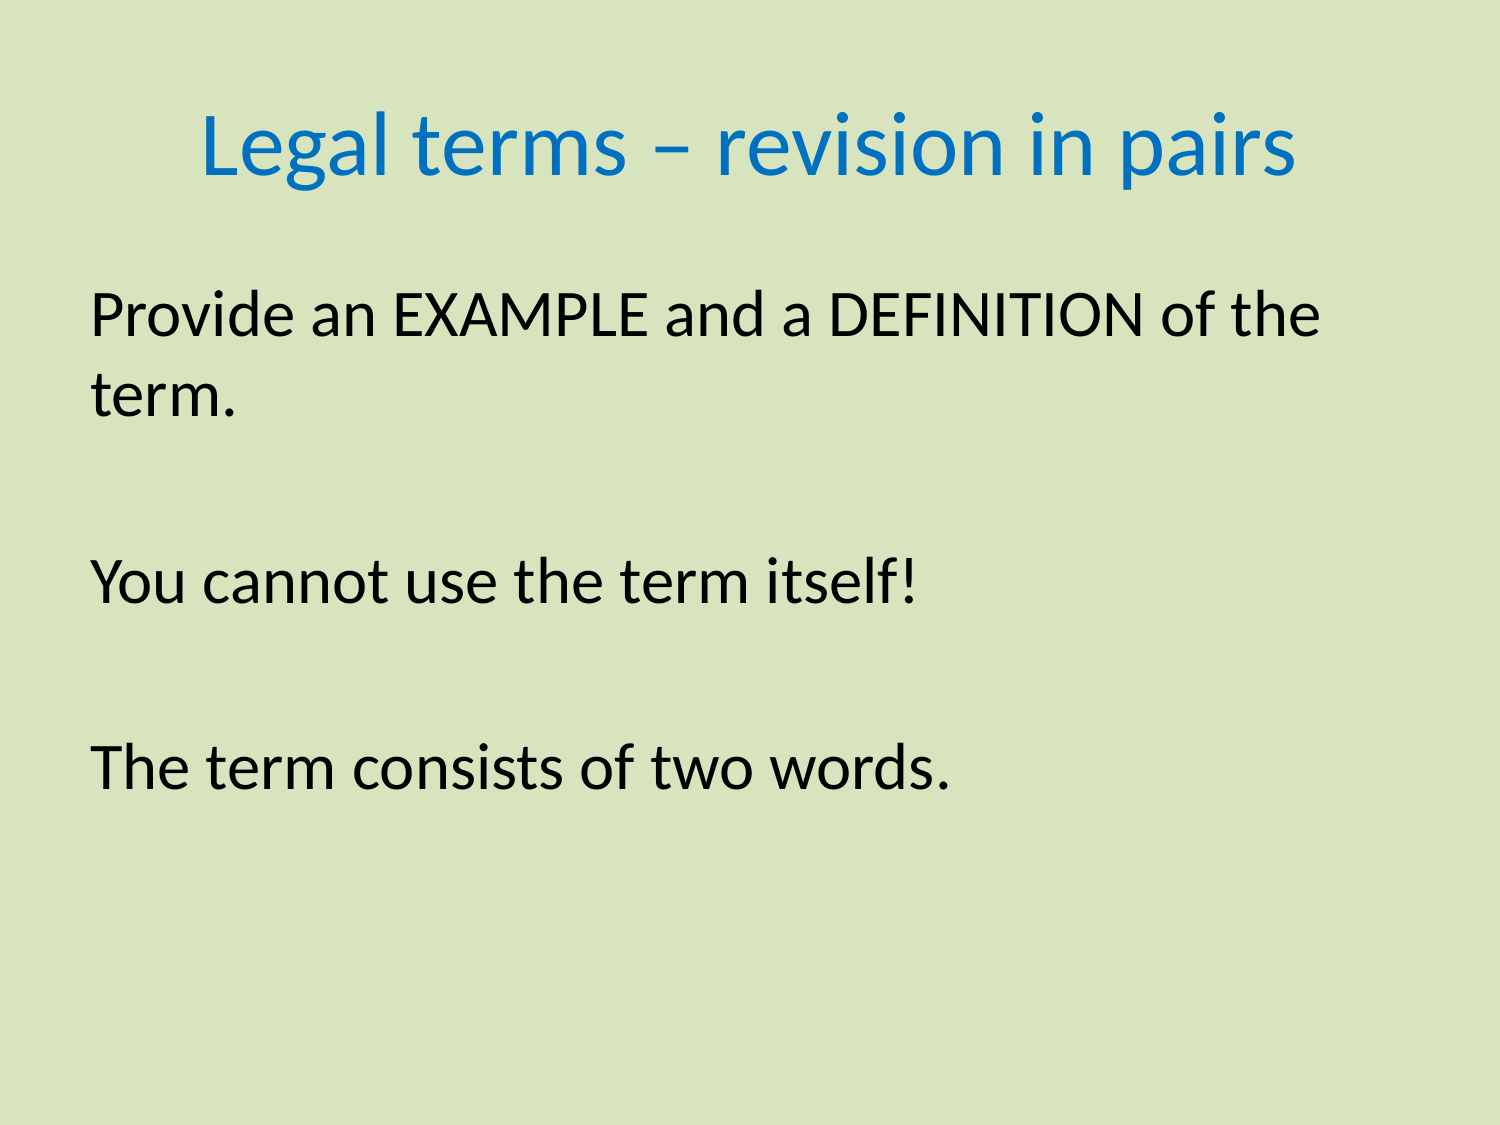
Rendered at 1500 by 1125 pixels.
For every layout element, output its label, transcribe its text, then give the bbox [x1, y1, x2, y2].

list Provide an EXAMPLE and a DEFINITION of the term. You cannot use the term itself! The term consists of two words. [75, 262, 1425, 1005]
title Legal terms – revision in pairs [75, 45, 1425, 233]
